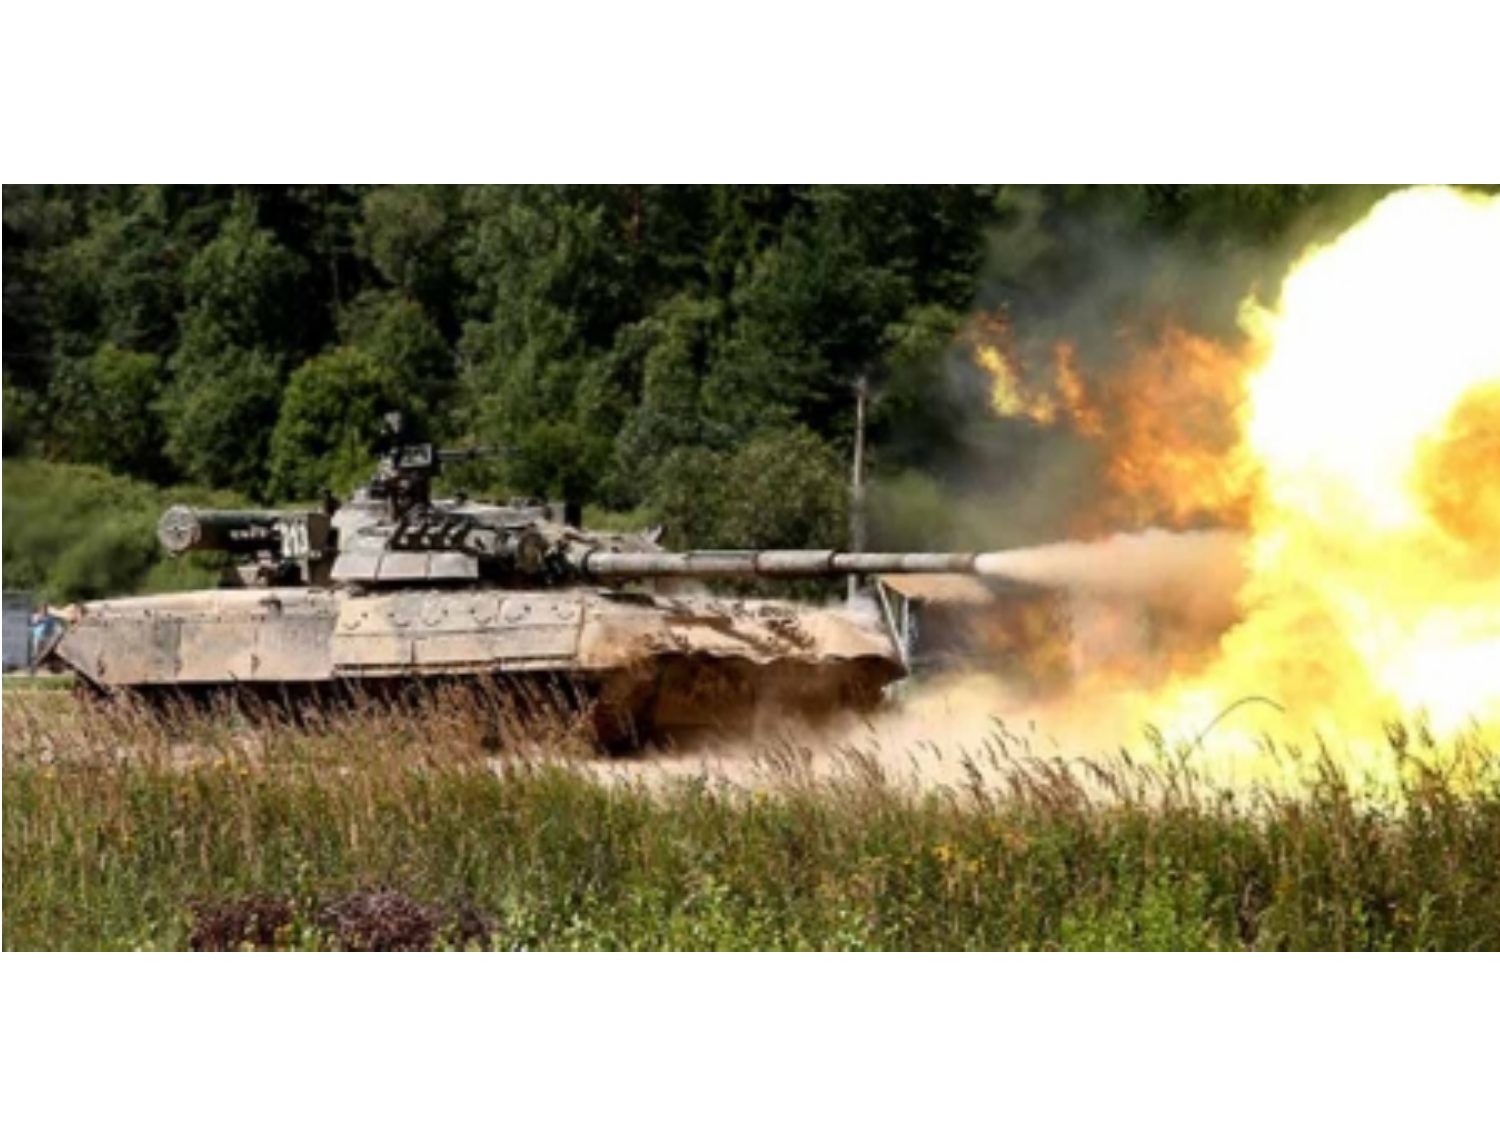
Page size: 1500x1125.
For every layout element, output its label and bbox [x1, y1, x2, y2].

list [2, 184, 1500, 952]
